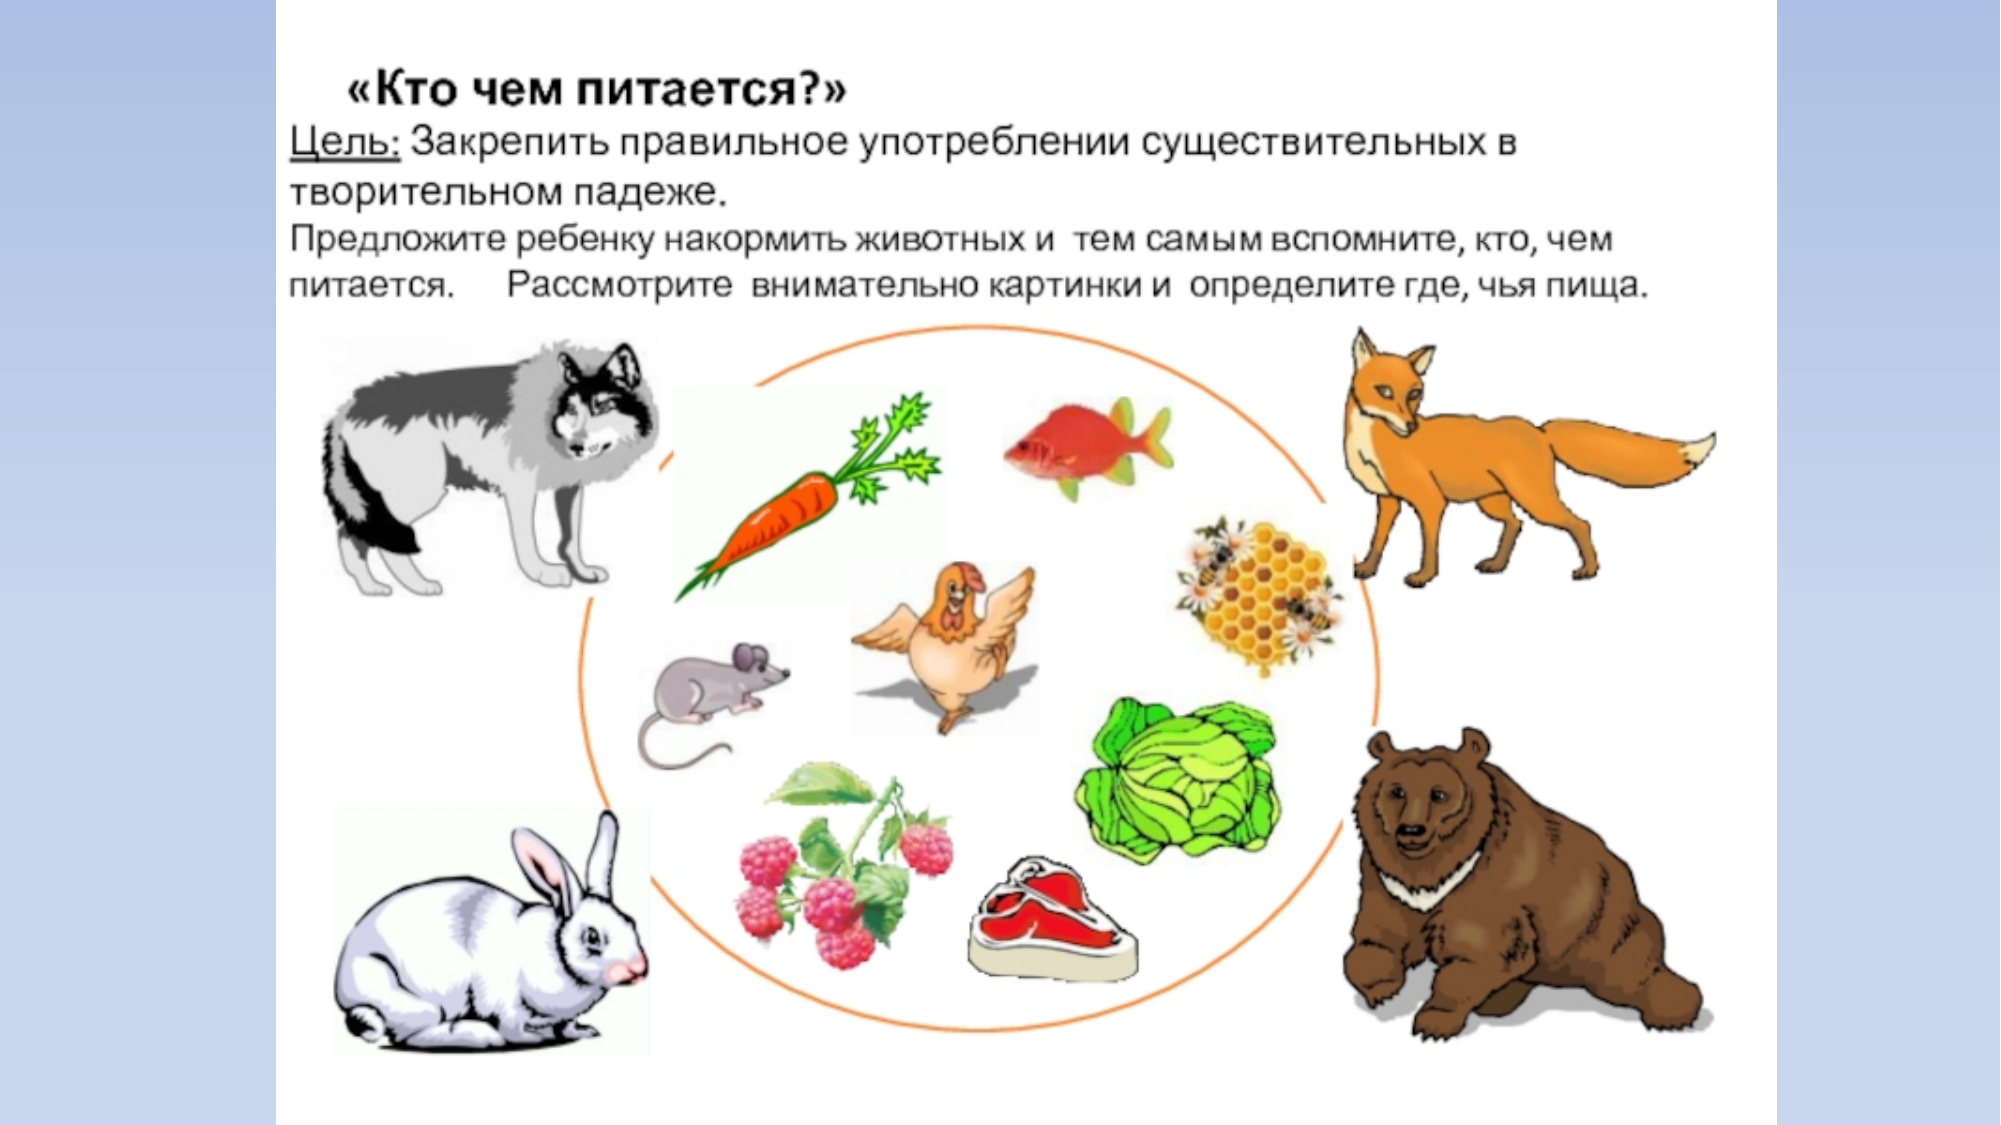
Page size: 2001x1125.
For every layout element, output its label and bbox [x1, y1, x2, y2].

picture [276, 0, 1777, 1125]
